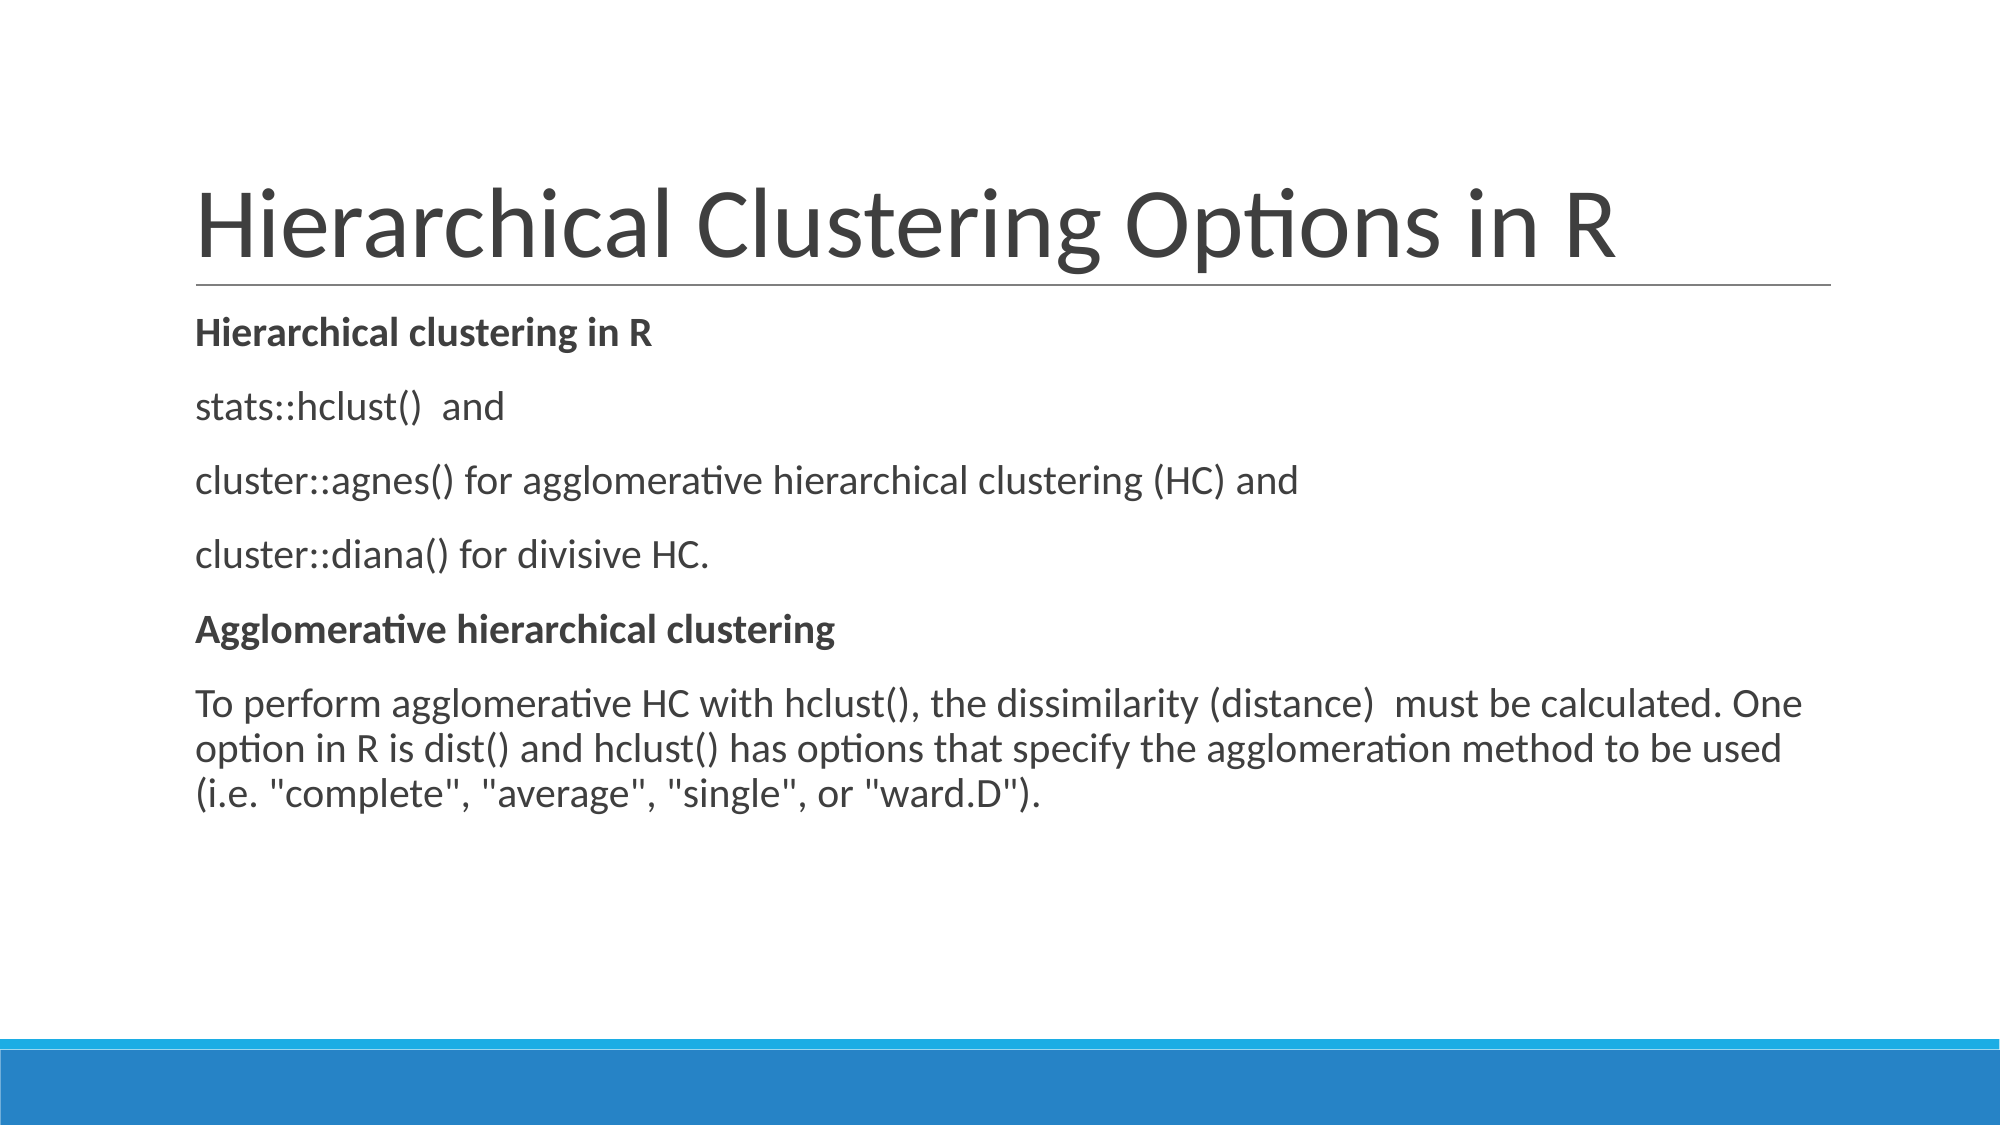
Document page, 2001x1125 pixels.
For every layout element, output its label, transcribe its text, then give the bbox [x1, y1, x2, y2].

list Hierarchical clustering in R stats::hclust() and cluster::agnes() for agglomerative hierarchical clustering (HC) and cluster::diana() for divisive HC. Agglomerative hierarchical clustering To perform agglomerative HC with hclust(), the dissimilarity (distance) must be calculated. One option in R is dist() and hclust() has options that specify the agglomeration method to be used (i.e. "complete", "average", "single", or "ward.D"). [180, 302, 1830, 963]
title Hierarchical Clustering Options in R [180, 47, 1830, 285]
